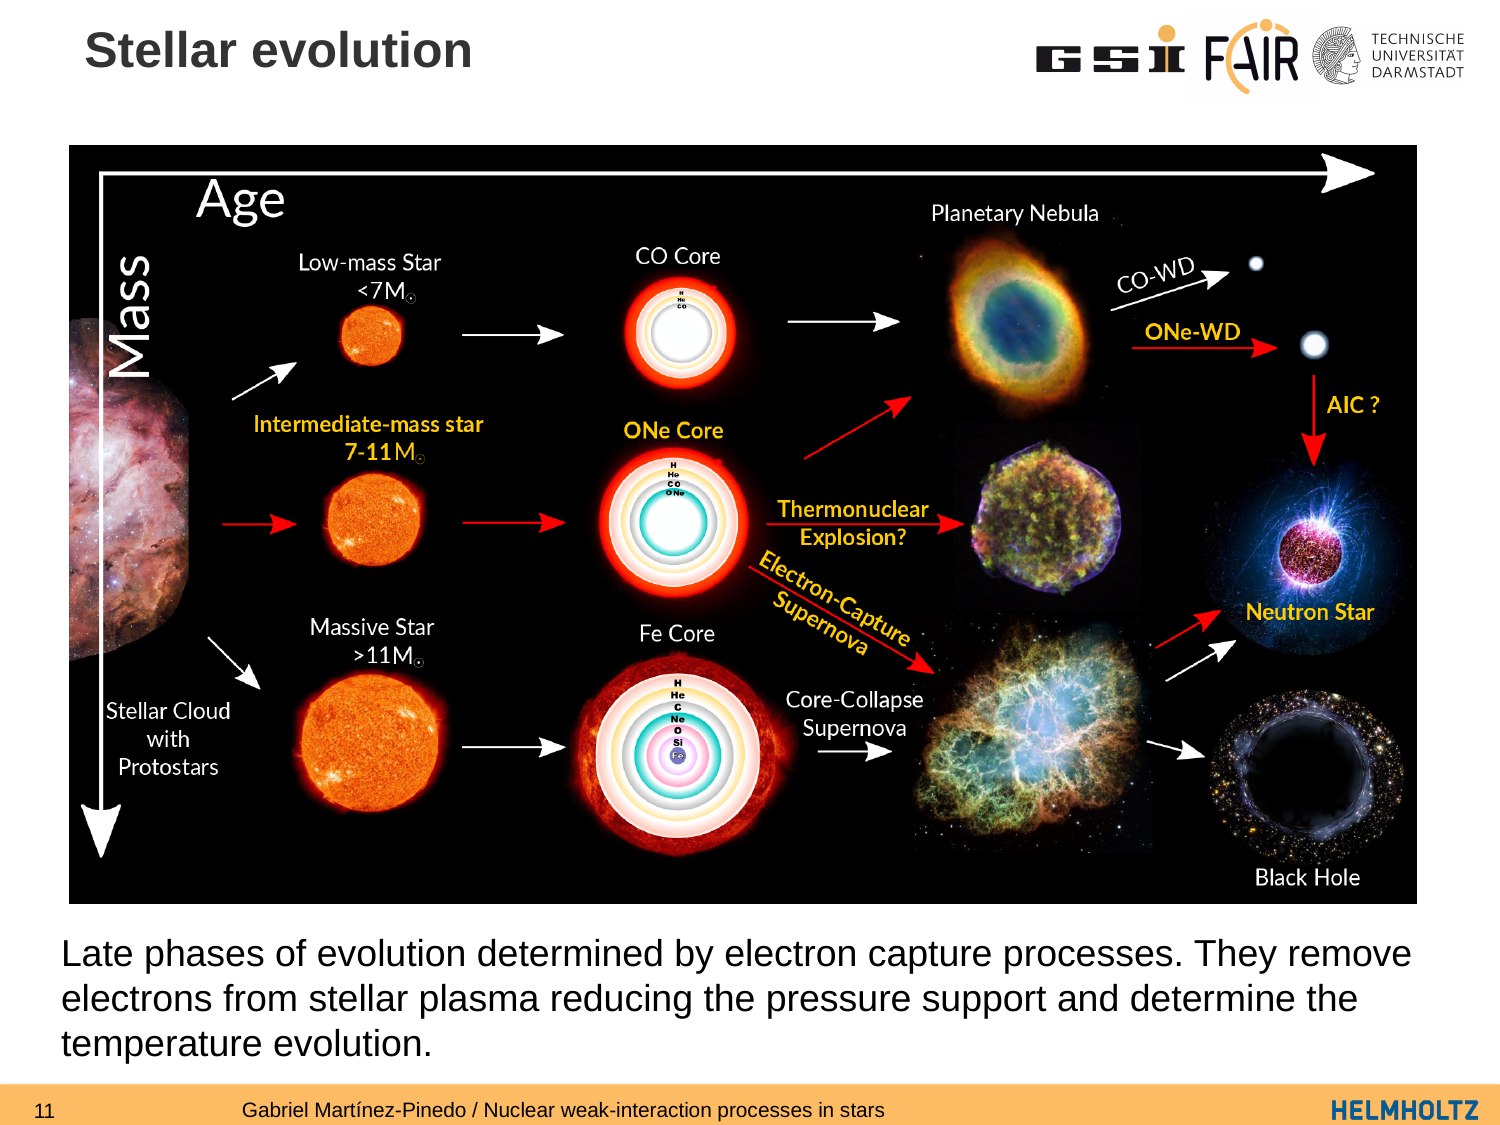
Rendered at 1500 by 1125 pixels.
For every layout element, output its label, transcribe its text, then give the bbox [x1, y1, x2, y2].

picture [1035, 10, 1465, 100]
slide_number 11 [19, 1090, 142, 1125]
text_box Late phases of evolution determined by electron capture processes. They remove electrons from stellar plasma reducing the pressure support and determine the temperature evolution. [46, 921, 1440, 1072]
footer Gabriel Martínez-Pinedo / Nuclear weak-interaction processes in stars [226, 1080, 1226, 1125]
title Stellar evolution [69, 9, 986, 86]
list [69, 145, 1417, 904]
